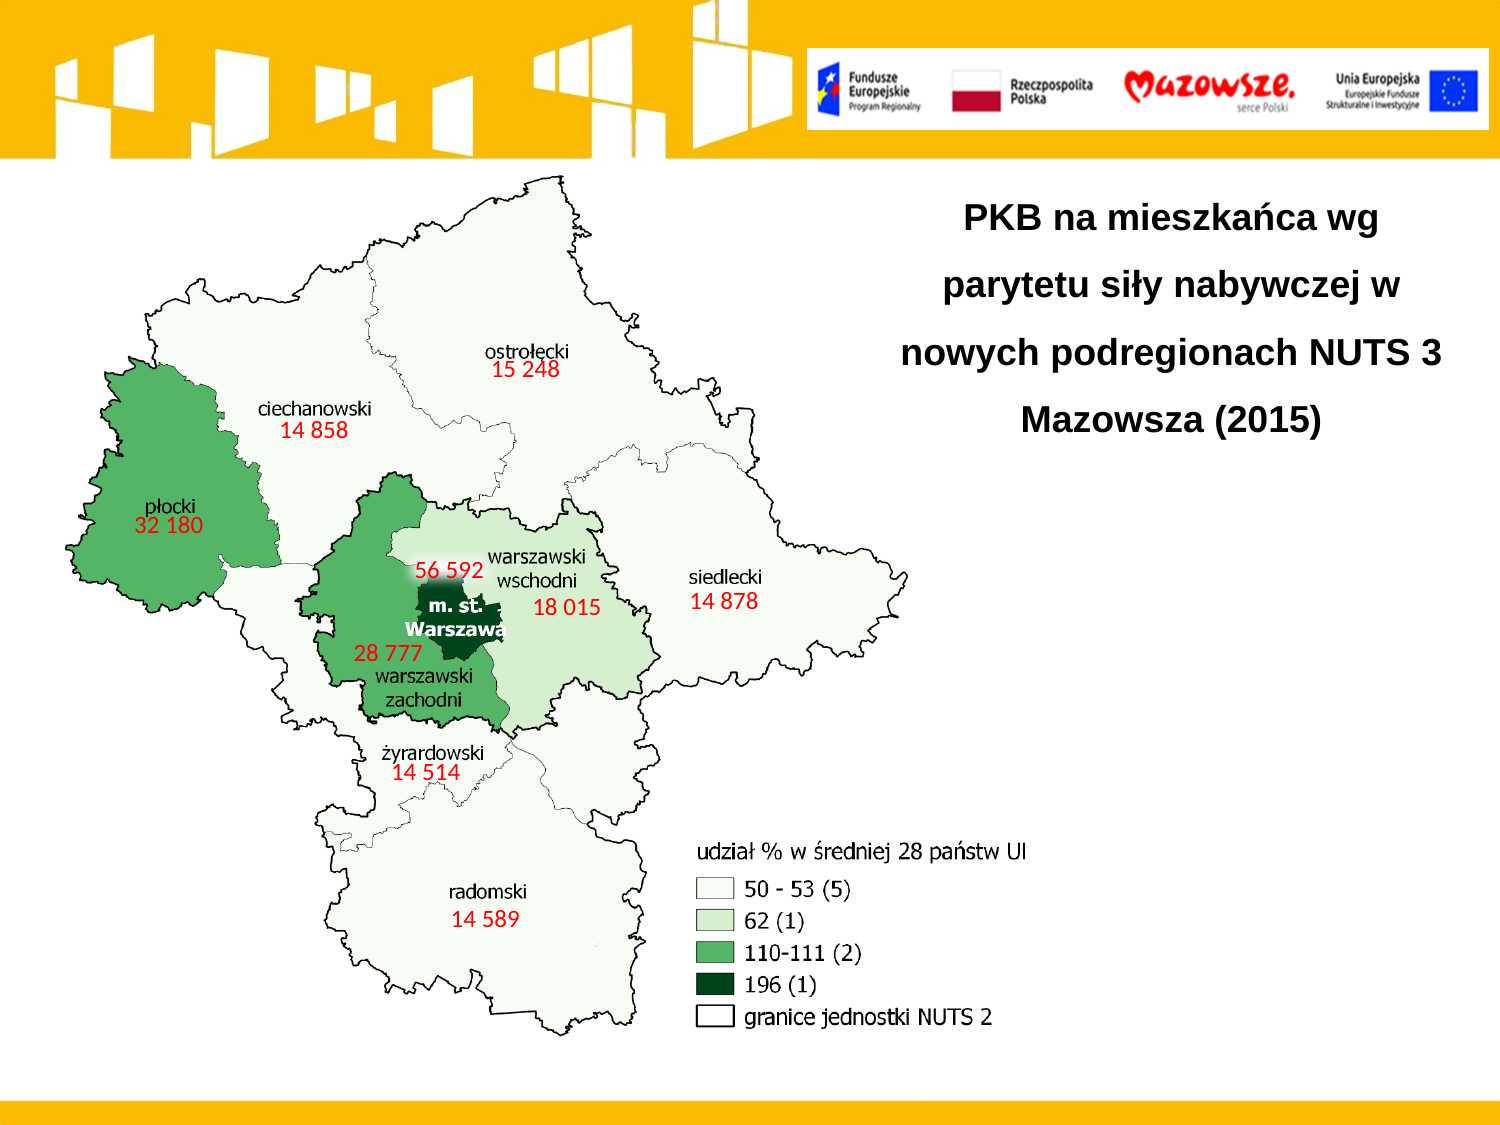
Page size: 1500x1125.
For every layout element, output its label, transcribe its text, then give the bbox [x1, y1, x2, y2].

text_box PKB na mieszkańca wg parytetu siły nabywczej w nowych podregionach NUTS 3 Mazowsza (2015) [1010, 162, 1464, 448]
picture [0, 0, 1500, 1125]
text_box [44, 162, 1010, 1038]
